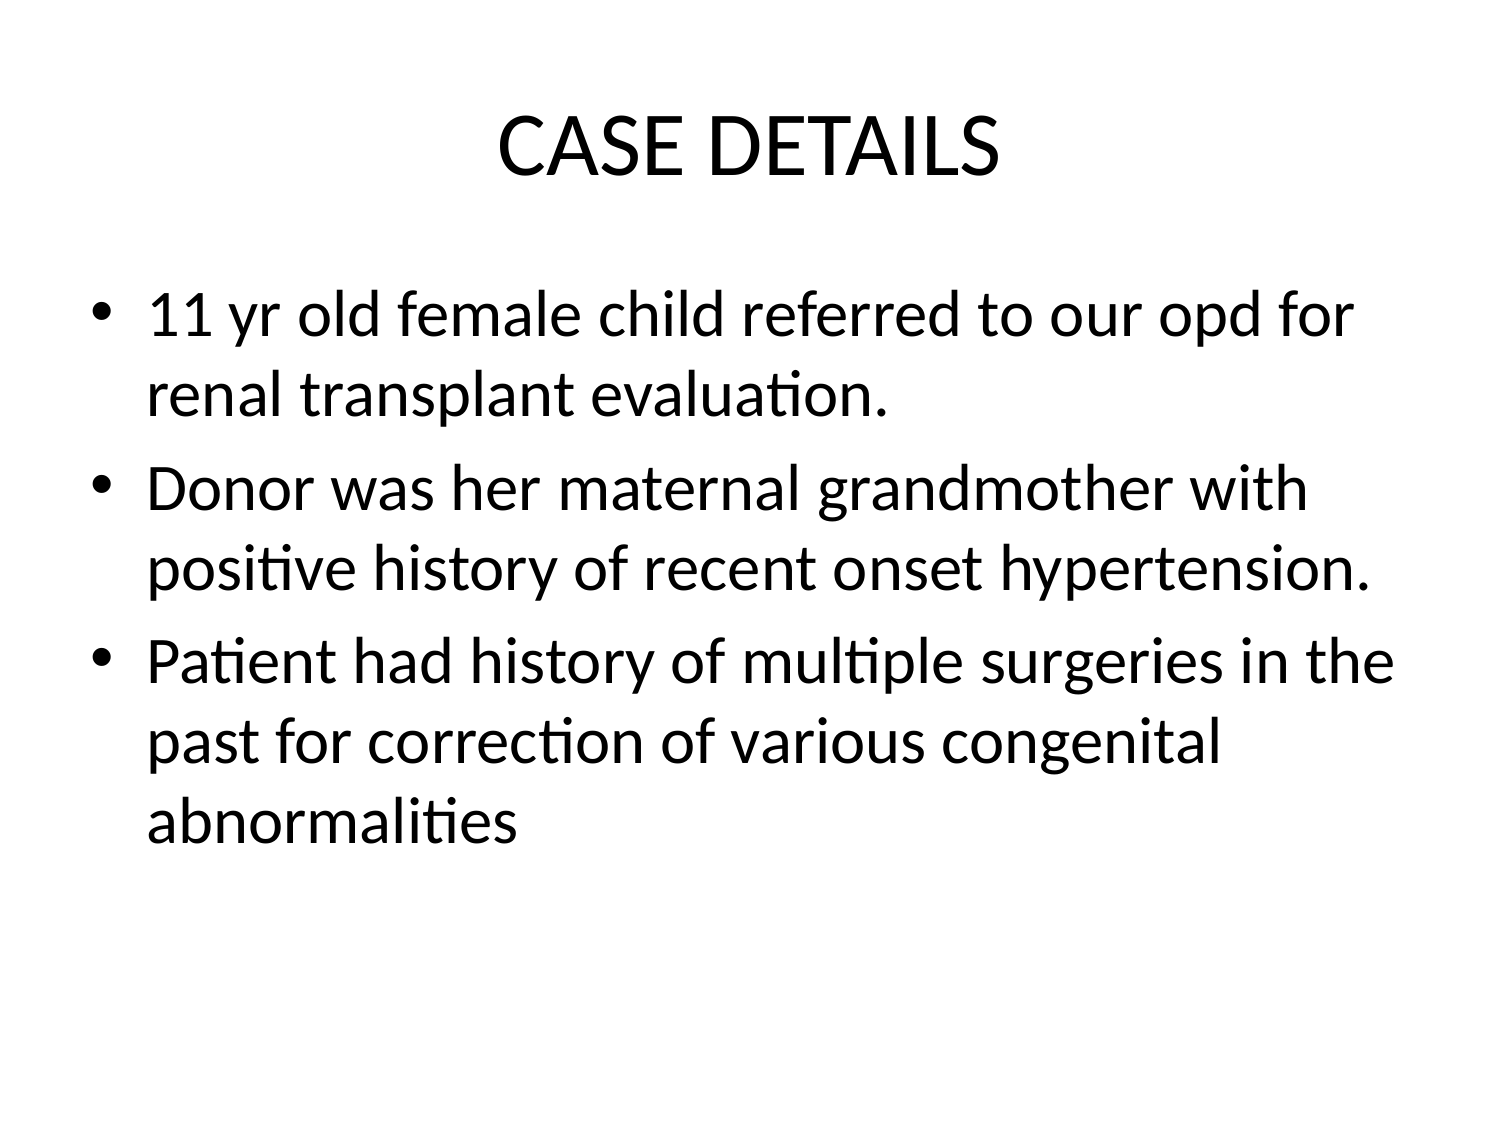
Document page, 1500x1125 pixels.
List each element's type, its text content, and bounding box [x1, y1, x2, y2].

list 11 yr old female child referred to our opd for renal transplant evaluation. Donor was her maternal grandmother with positive history of recent onset hypertension. Patient had history of multiple surgeries in the past for correction of various congenital abnormalities [75, 262, 1425, 1005]
title CASE DETAILS [75, 45, 1425, 233]
